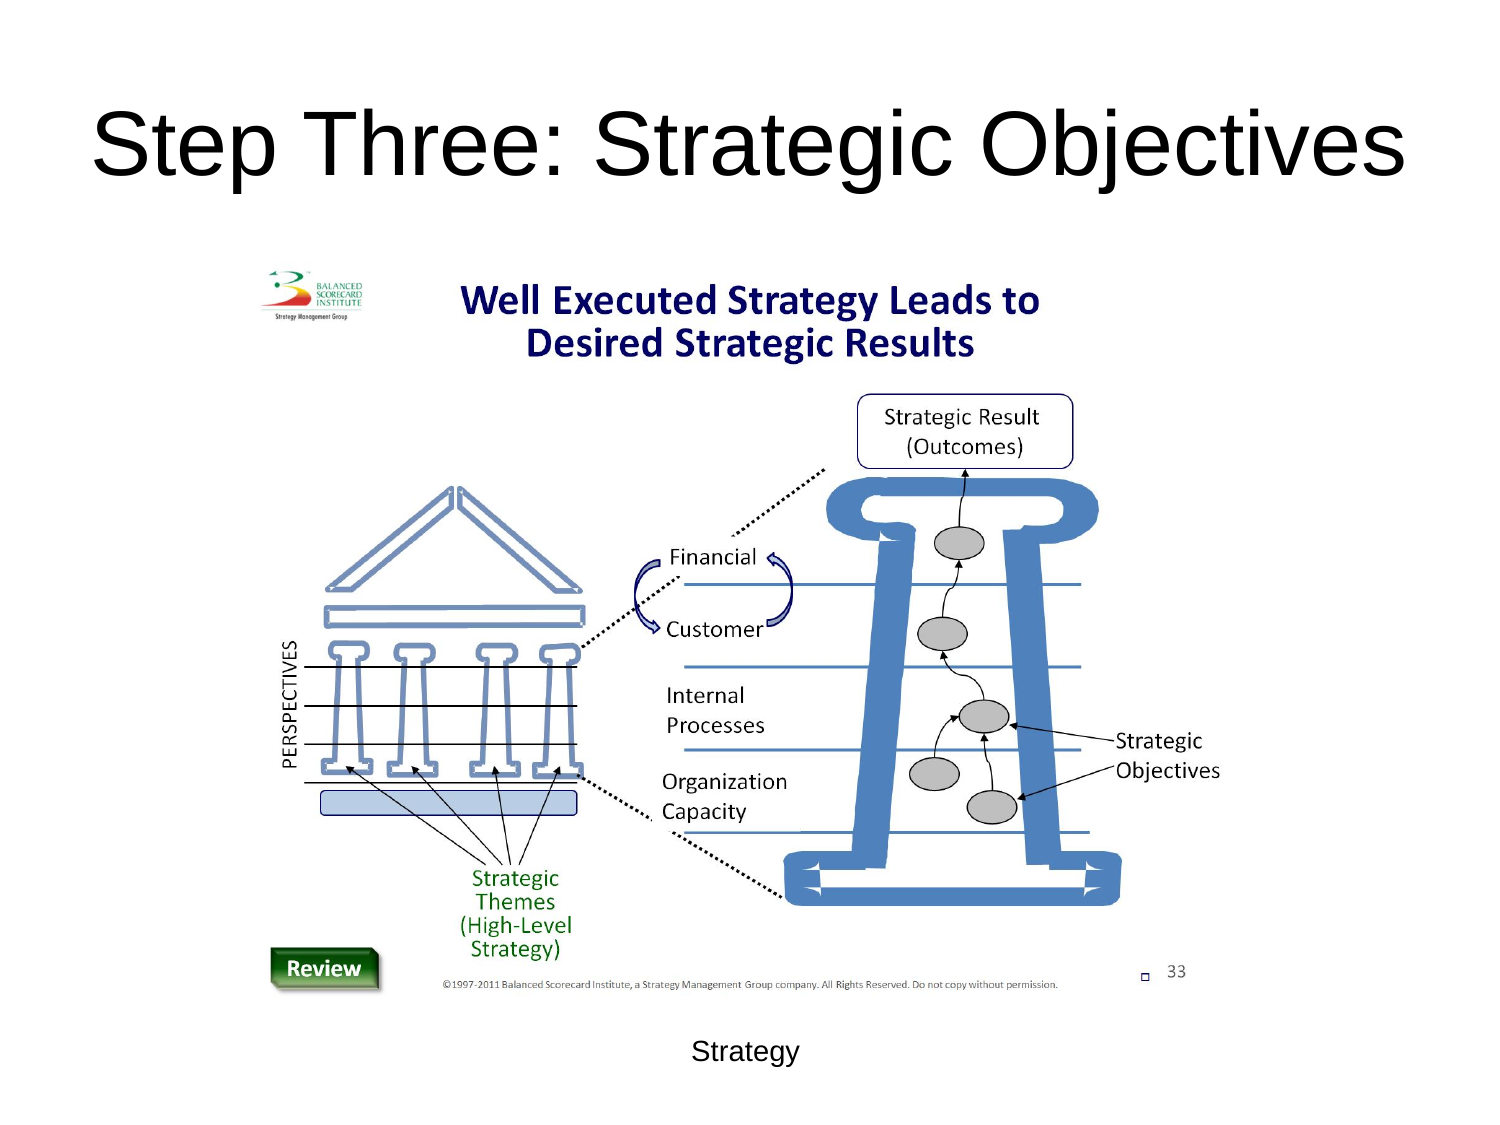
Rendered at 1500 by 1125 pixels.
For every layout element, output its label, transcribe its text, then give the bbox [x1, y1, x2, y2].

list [254, 262, 1246, 1006]
title Step Three: Strategic Objectives [74, 44, 1426, 233]
footer Strategy [512, 1024, 988, 1103]
